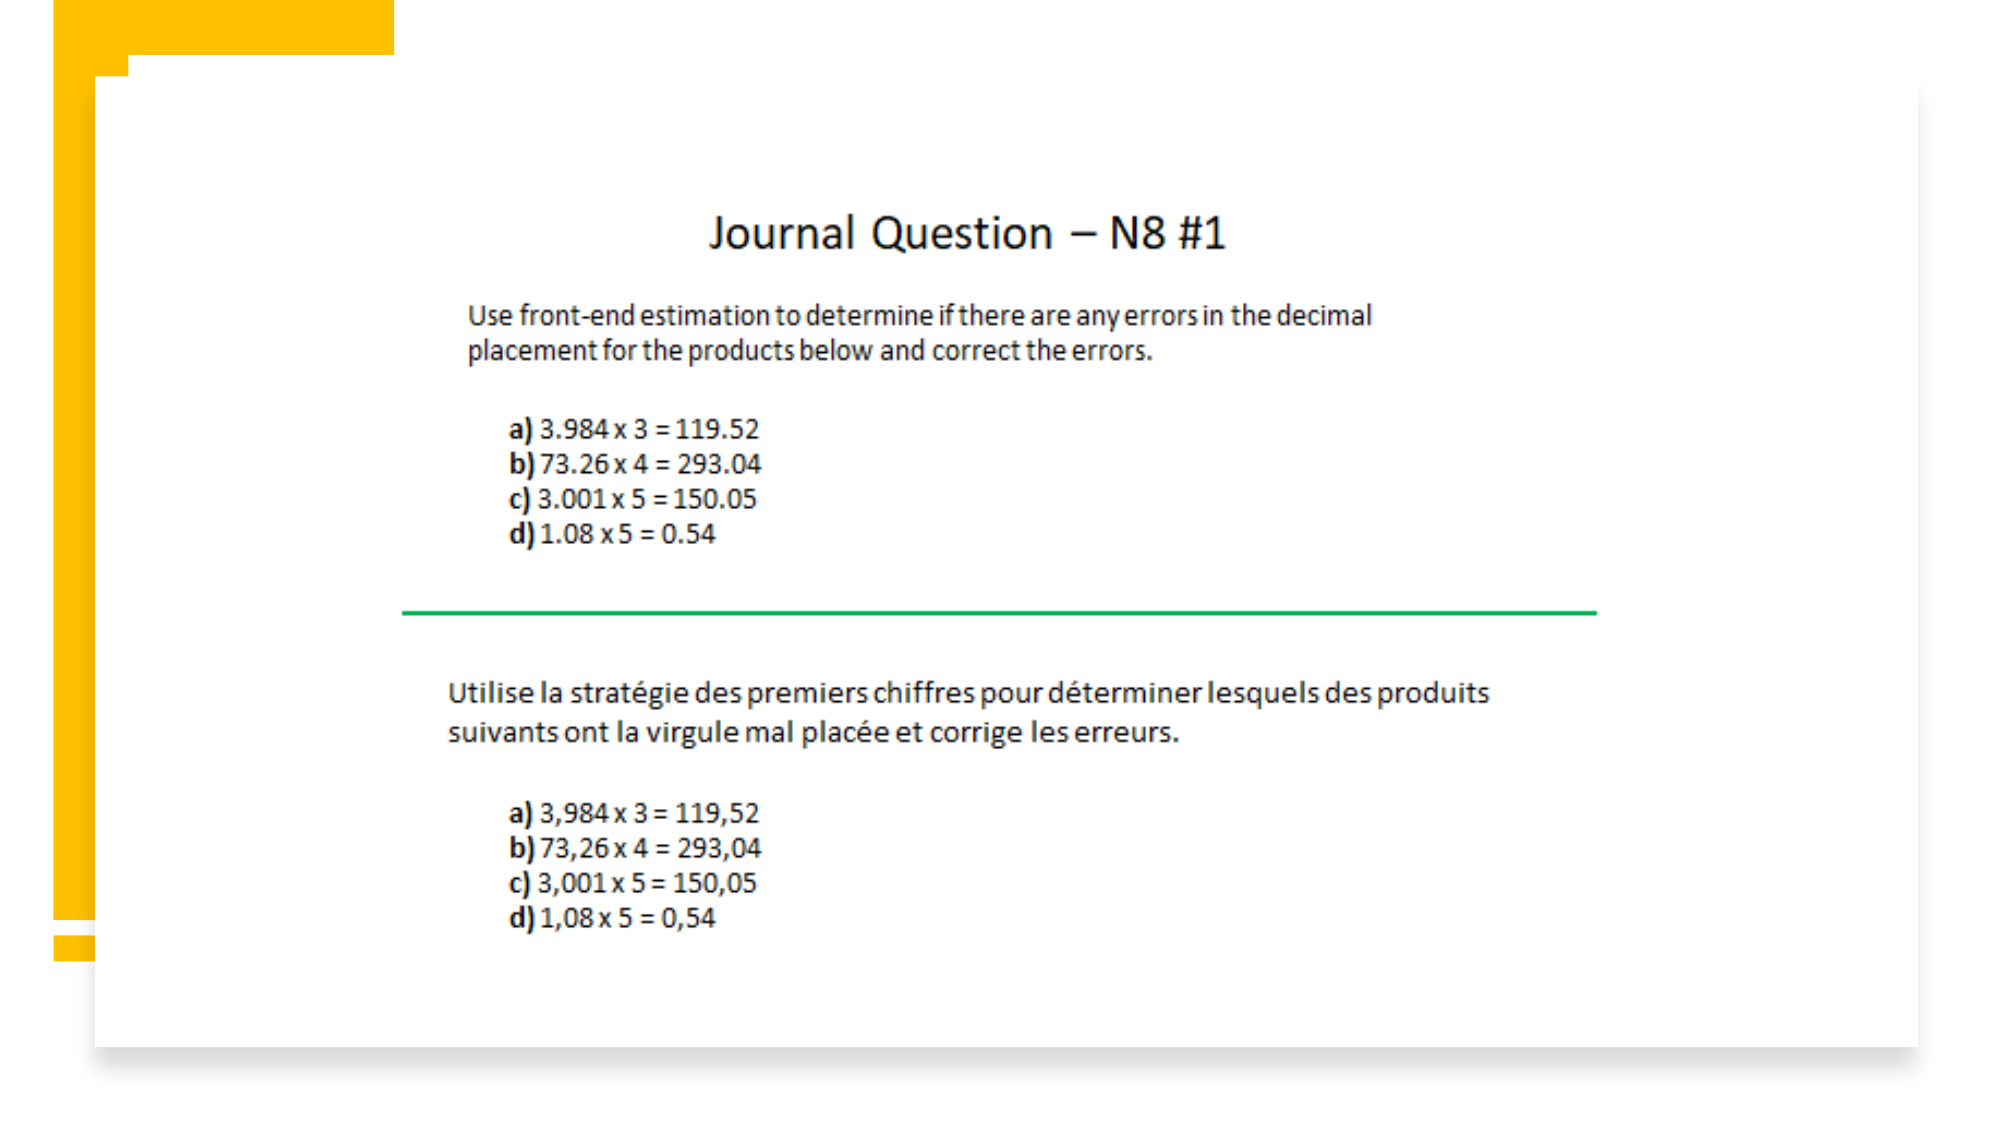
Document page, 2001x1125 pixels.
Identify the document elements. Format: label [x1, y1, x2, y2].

text_box [0, 0, 2000, 1125]
picture [128, 55, 1872, 949]
text_box [0, 310, 128, 652]
text_box [94, 75, 1919, 1048]
